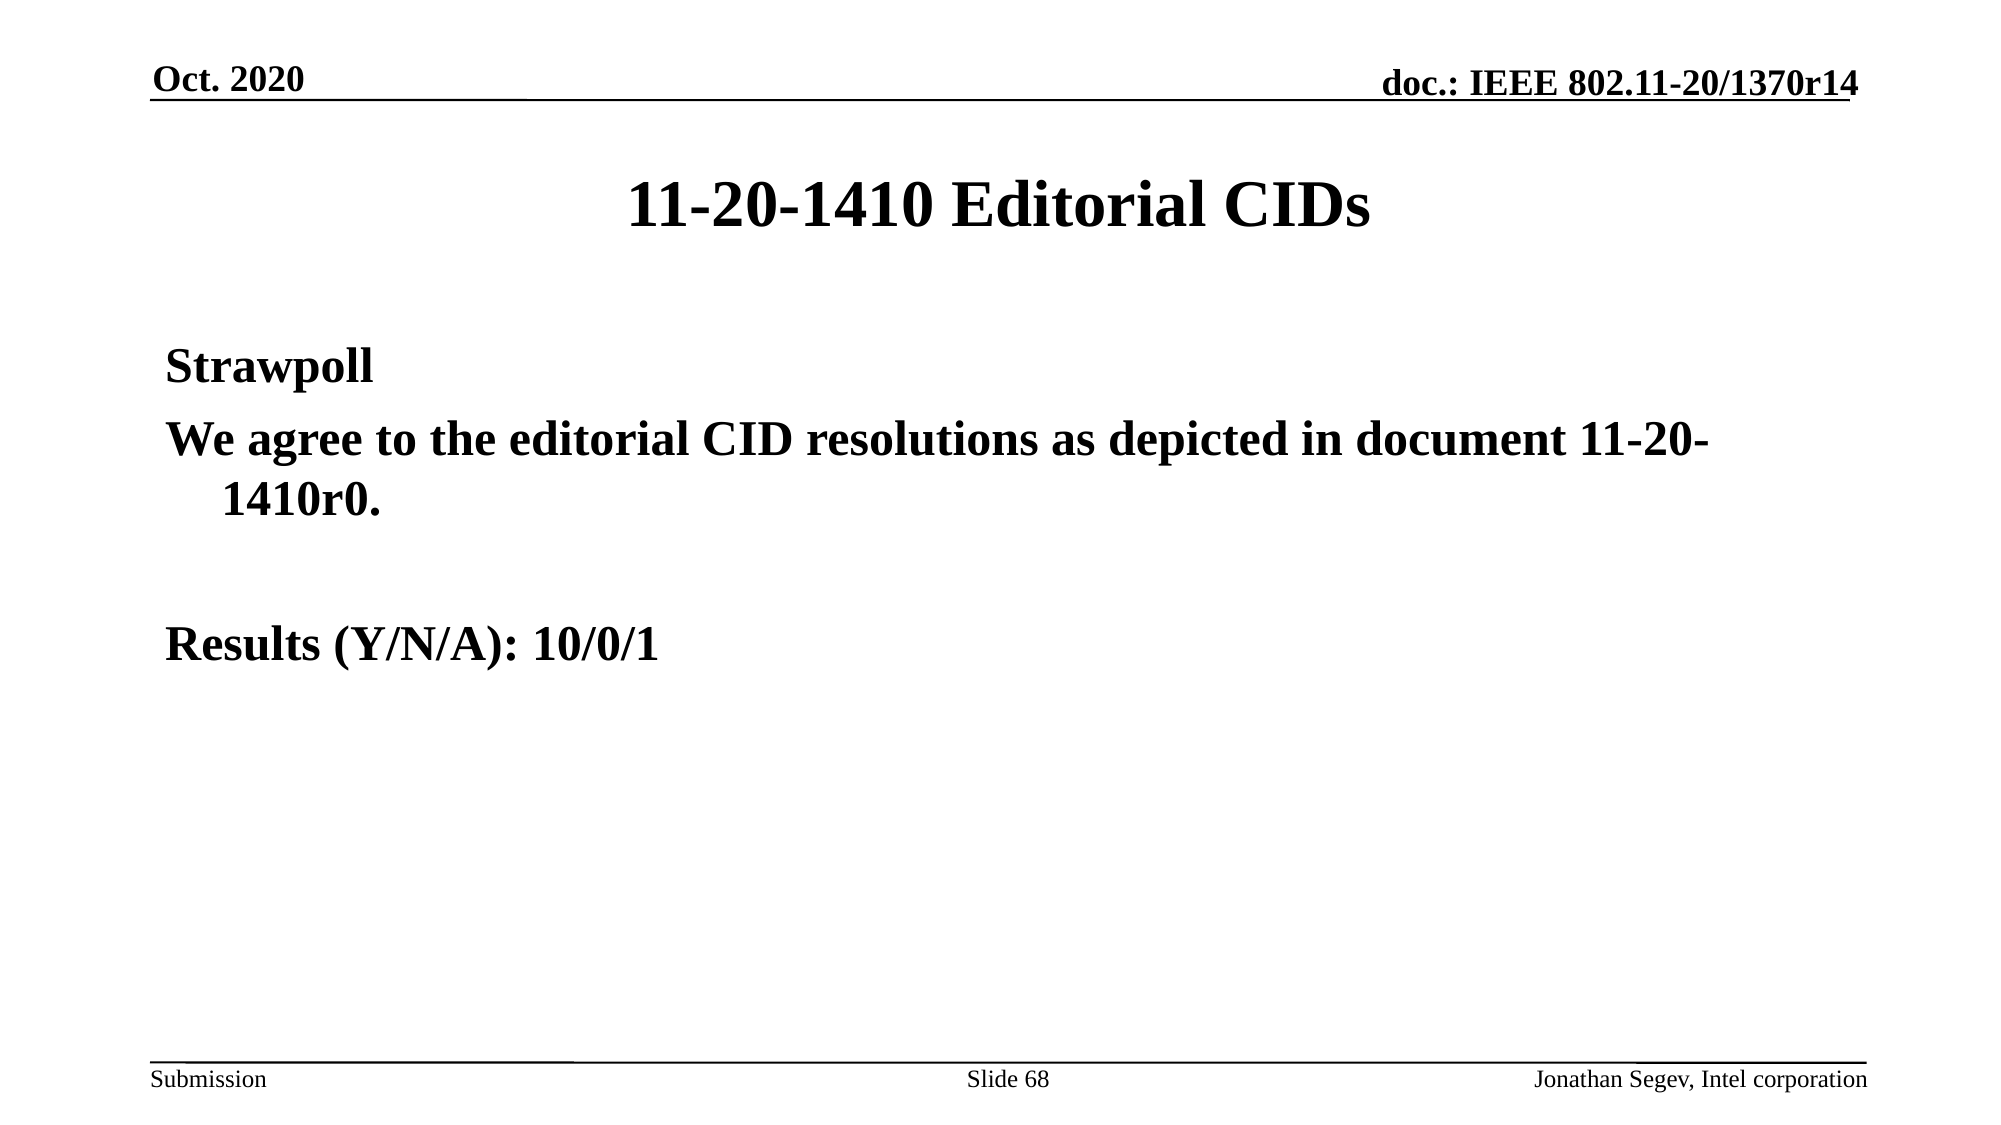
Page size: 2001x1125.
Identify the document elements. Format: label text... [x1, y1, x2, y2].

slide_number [152, 54, 563, 100]
list Strawpoll We agree to the editorial CID resolutions as depicted in document 11-20-1410r0. Results (Y/N/A): 10/0/1 [149, 324, 1850, 1000]
slide_number Slide 68 [950, 1061, 1067, 1123]
footer Jonathan Segev, Intel corporation [1171, 1061, 1869, 1093]
title 11-20-1410 Editorial CIDs [149, 112, 1850, 288]
